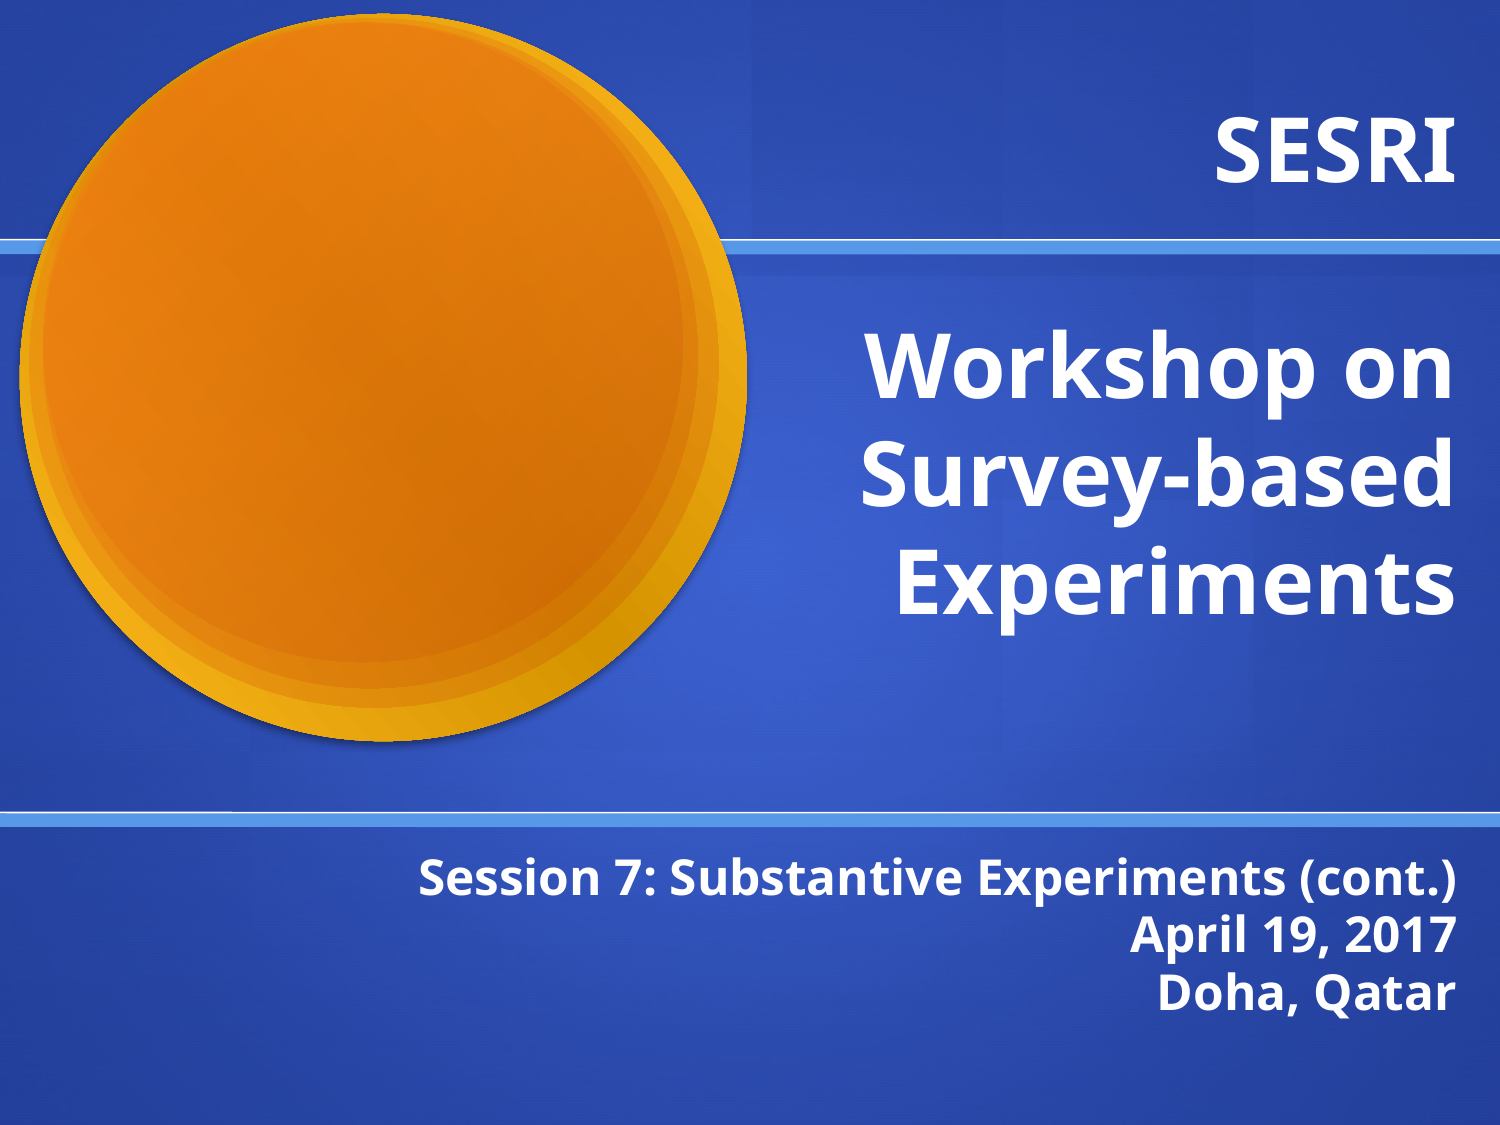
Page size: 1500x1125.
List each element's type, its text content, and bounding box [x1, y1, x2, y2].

picture [0, 827, 1500, 1125]
subtitle Session 7: Substantive Experiments (cont.) April 19, 2017 Doha, Qatar [212, 849, 1473, 1050]
title SESRI Workshop on Survey-based Experiments [667, 290, 1473, 641]
picture [0, 255, 1500, 811]
picture [0, 0, 1500, 239]
